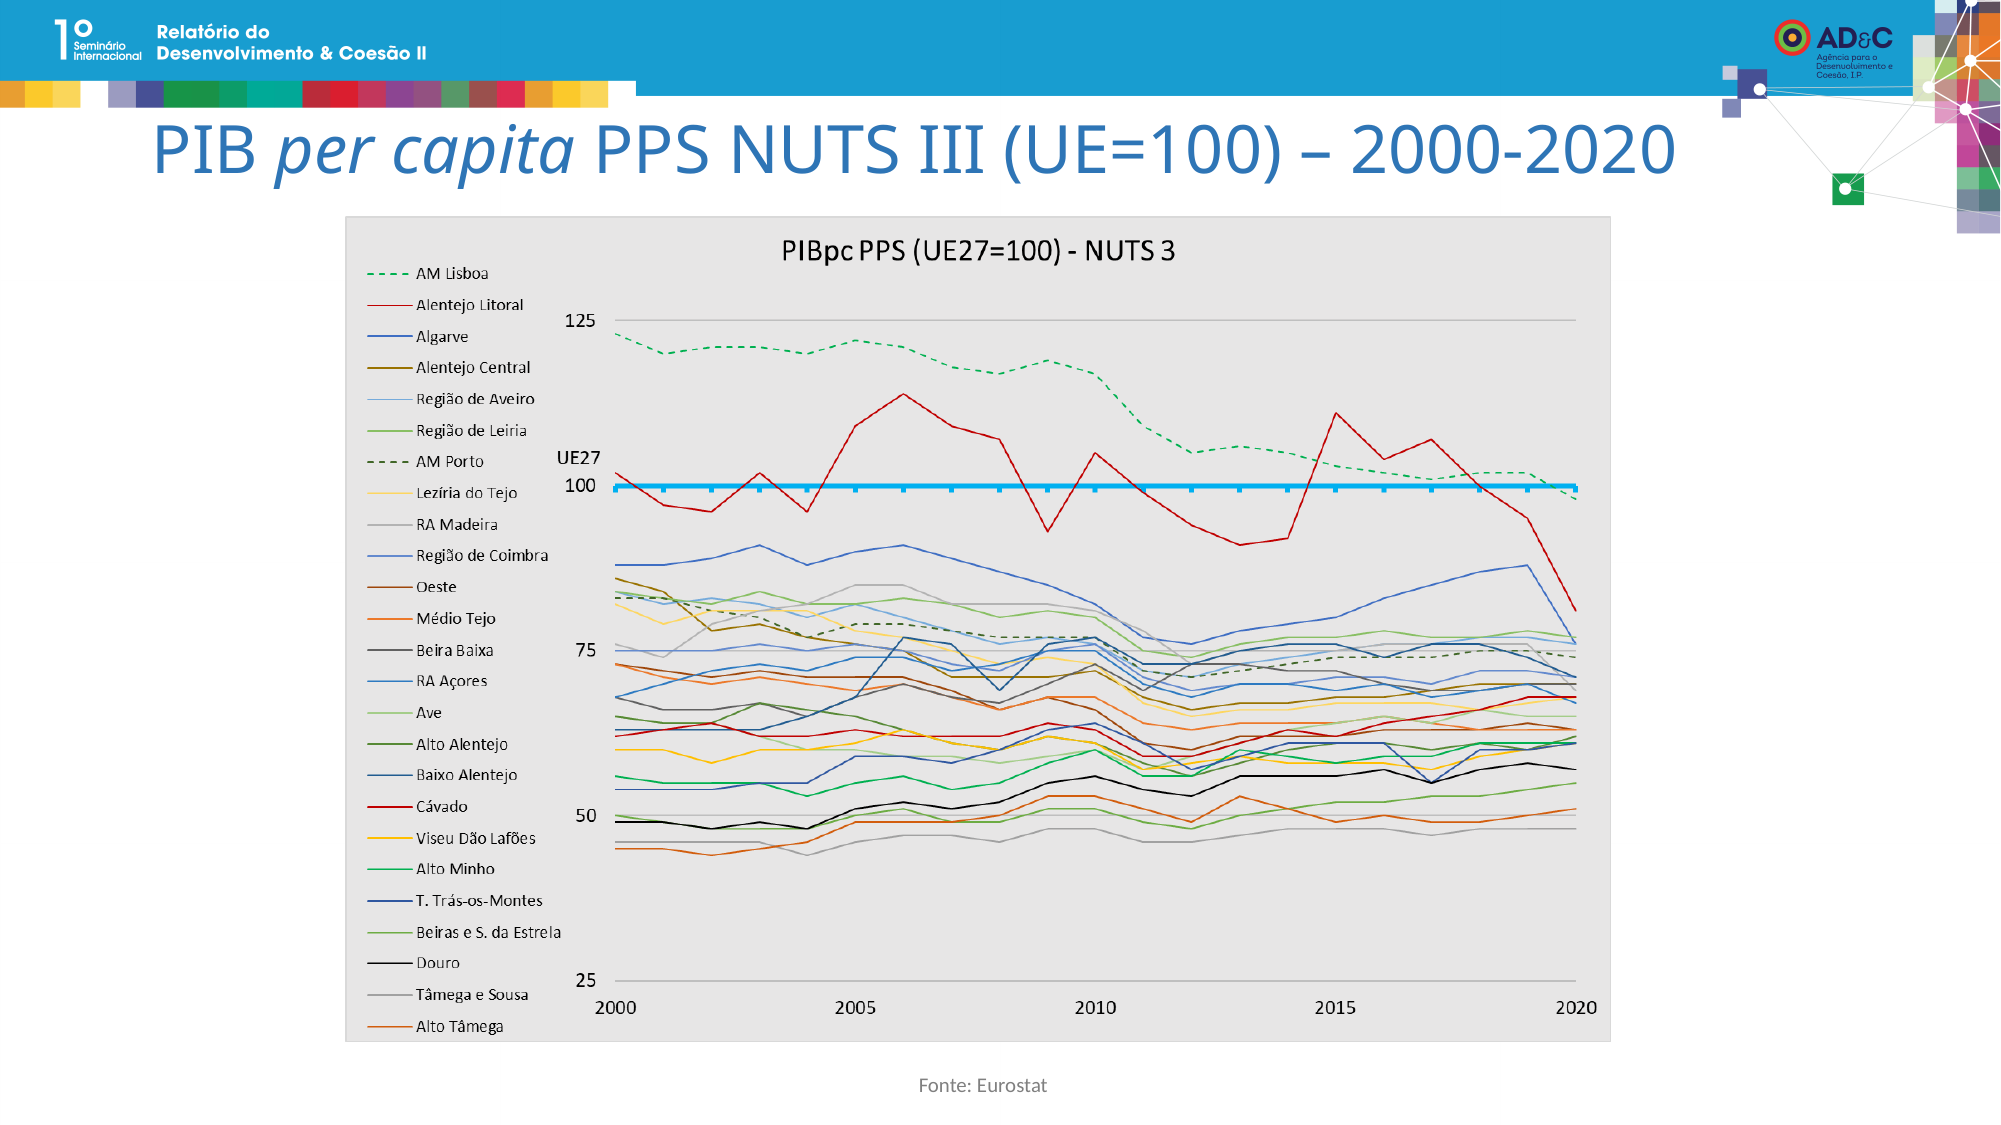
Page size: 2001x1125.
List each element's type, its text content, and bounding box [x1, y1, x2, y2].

text_box Fonte: Eurostat [909, 1062, 1091, 1107]
picture [0, 0, 2001, 1125]
title PIB per capita PPS NUTS III (UE=100) – 2000-2020 [136, 109, 1709, 196]
